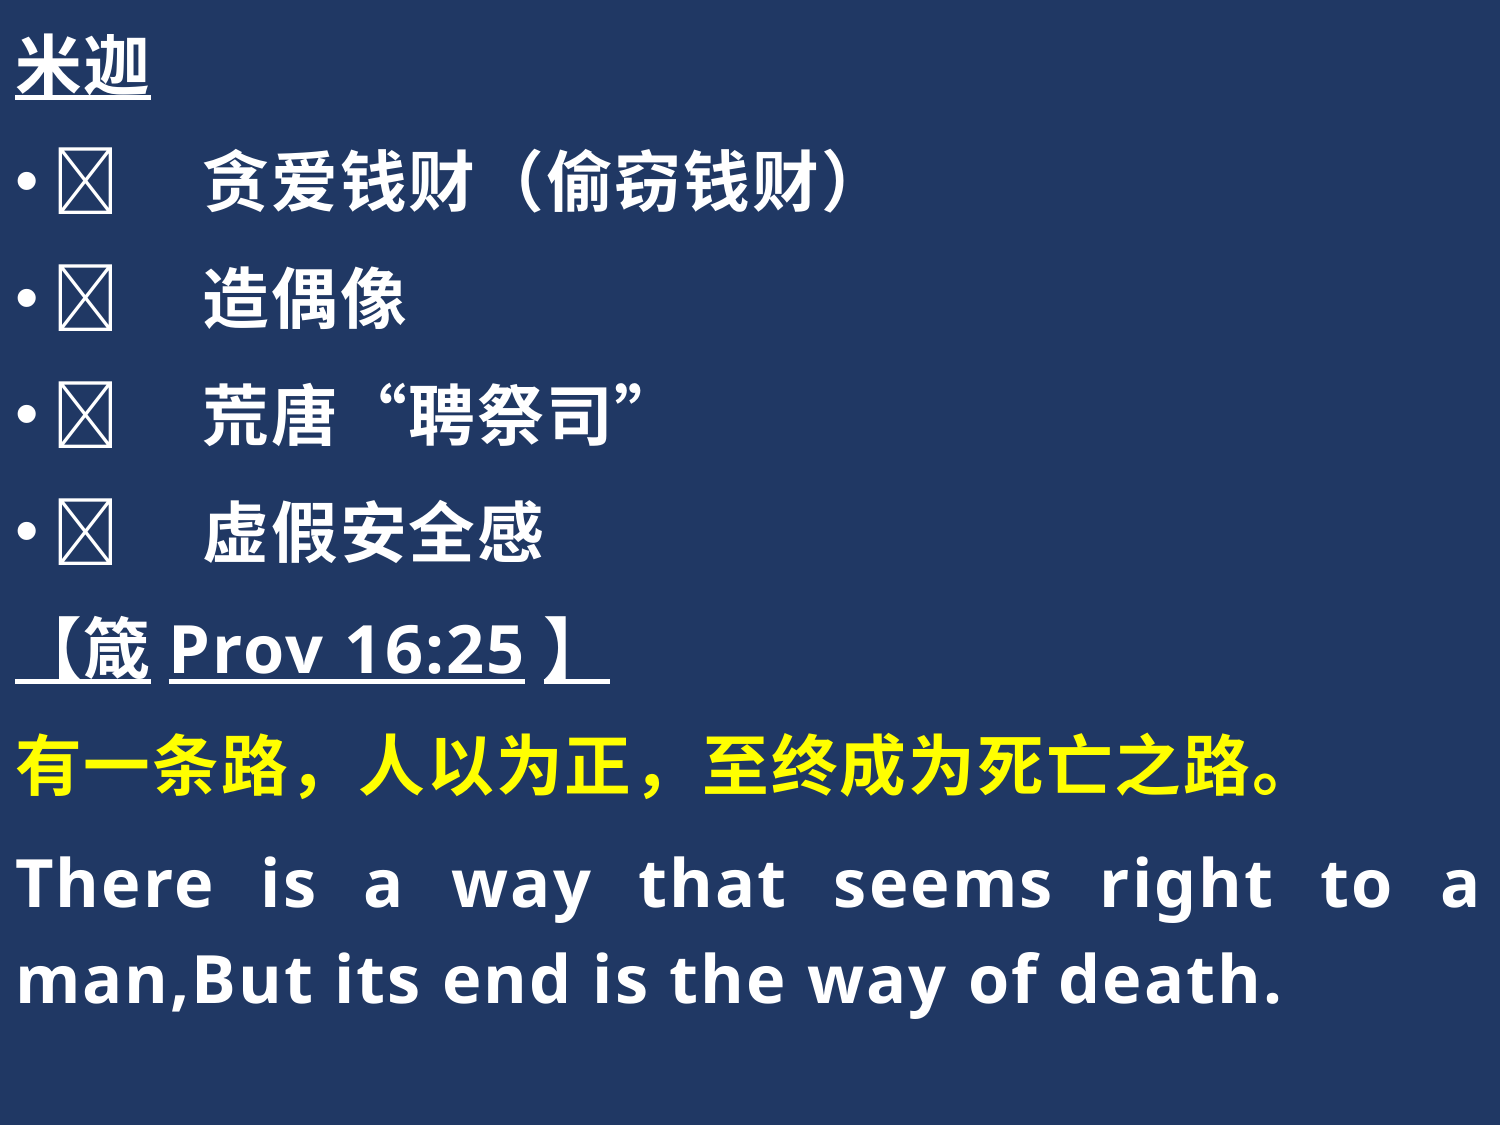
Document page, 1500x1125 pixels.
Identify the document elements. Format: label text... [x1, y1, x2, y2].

list 米迦  贪爱钱财（偷窃钱财）  造偶像  荒唐“聘祭司”  虚假安全感 【箴Prov 16:25】 有一条路，人以为正，至终成为死亡之路。 There is a way that seems right to a man,But its end is the way of death. [0, 0, 1500, 1125]
